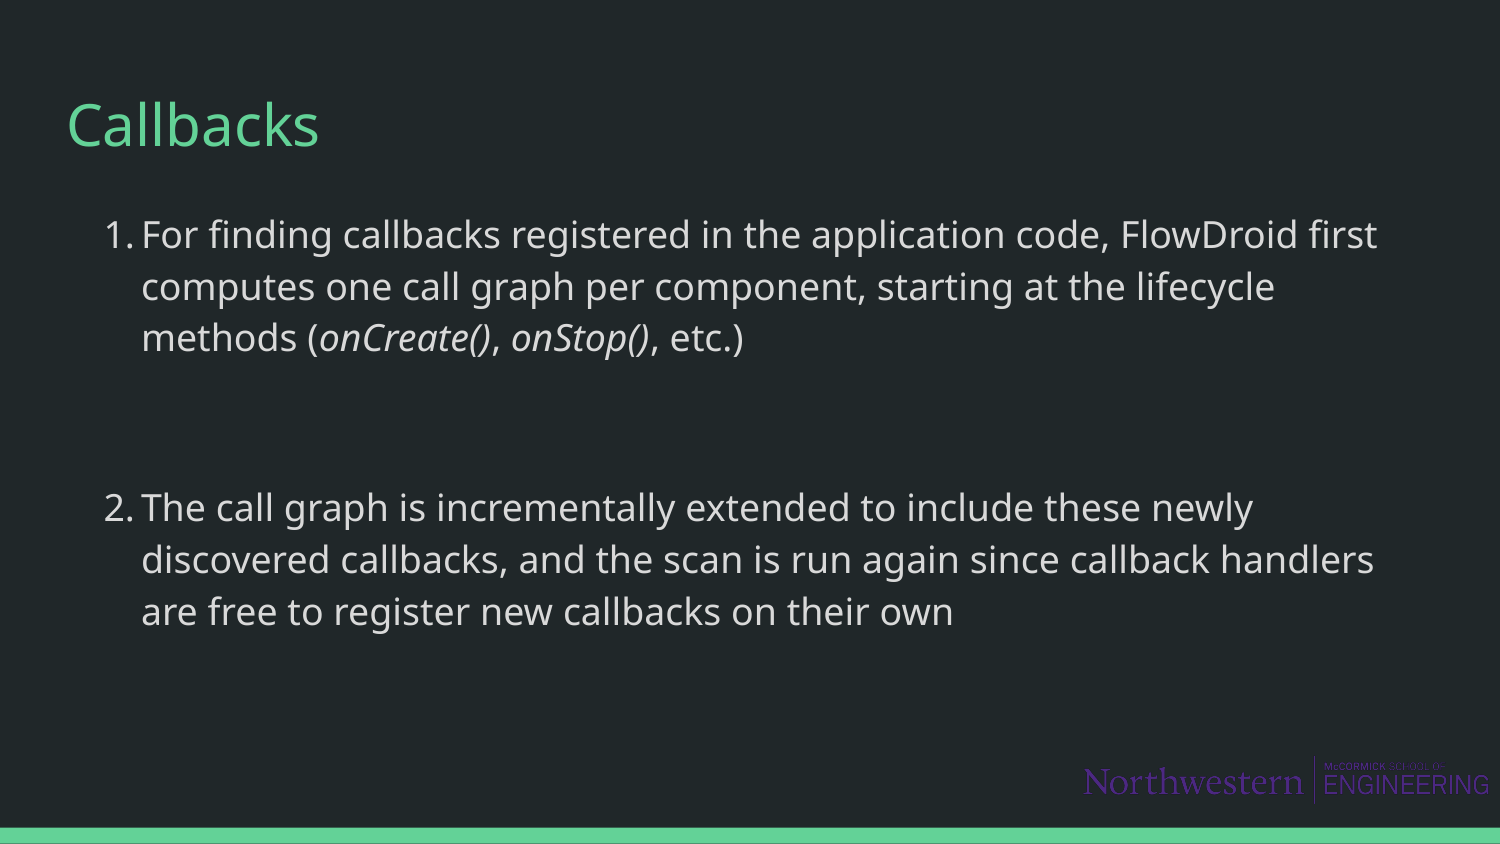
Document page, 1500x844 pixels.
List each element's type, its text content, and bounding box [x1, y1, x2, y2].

list For finding callbacks registered in the application code, FlowDroid first computes one call graph per component, starting at the lifecycle methods (onCreate(), onStop(), etc.) The call graph is incrementally extended to include these newly discovered callbacks, and the scan is run again since callback handlers are free to register new callbacks on their own [51, 189, 1449, 750]
title Callbacks [51, 72, 1449, 167]
picture [1083, 755, 1489, 804]
